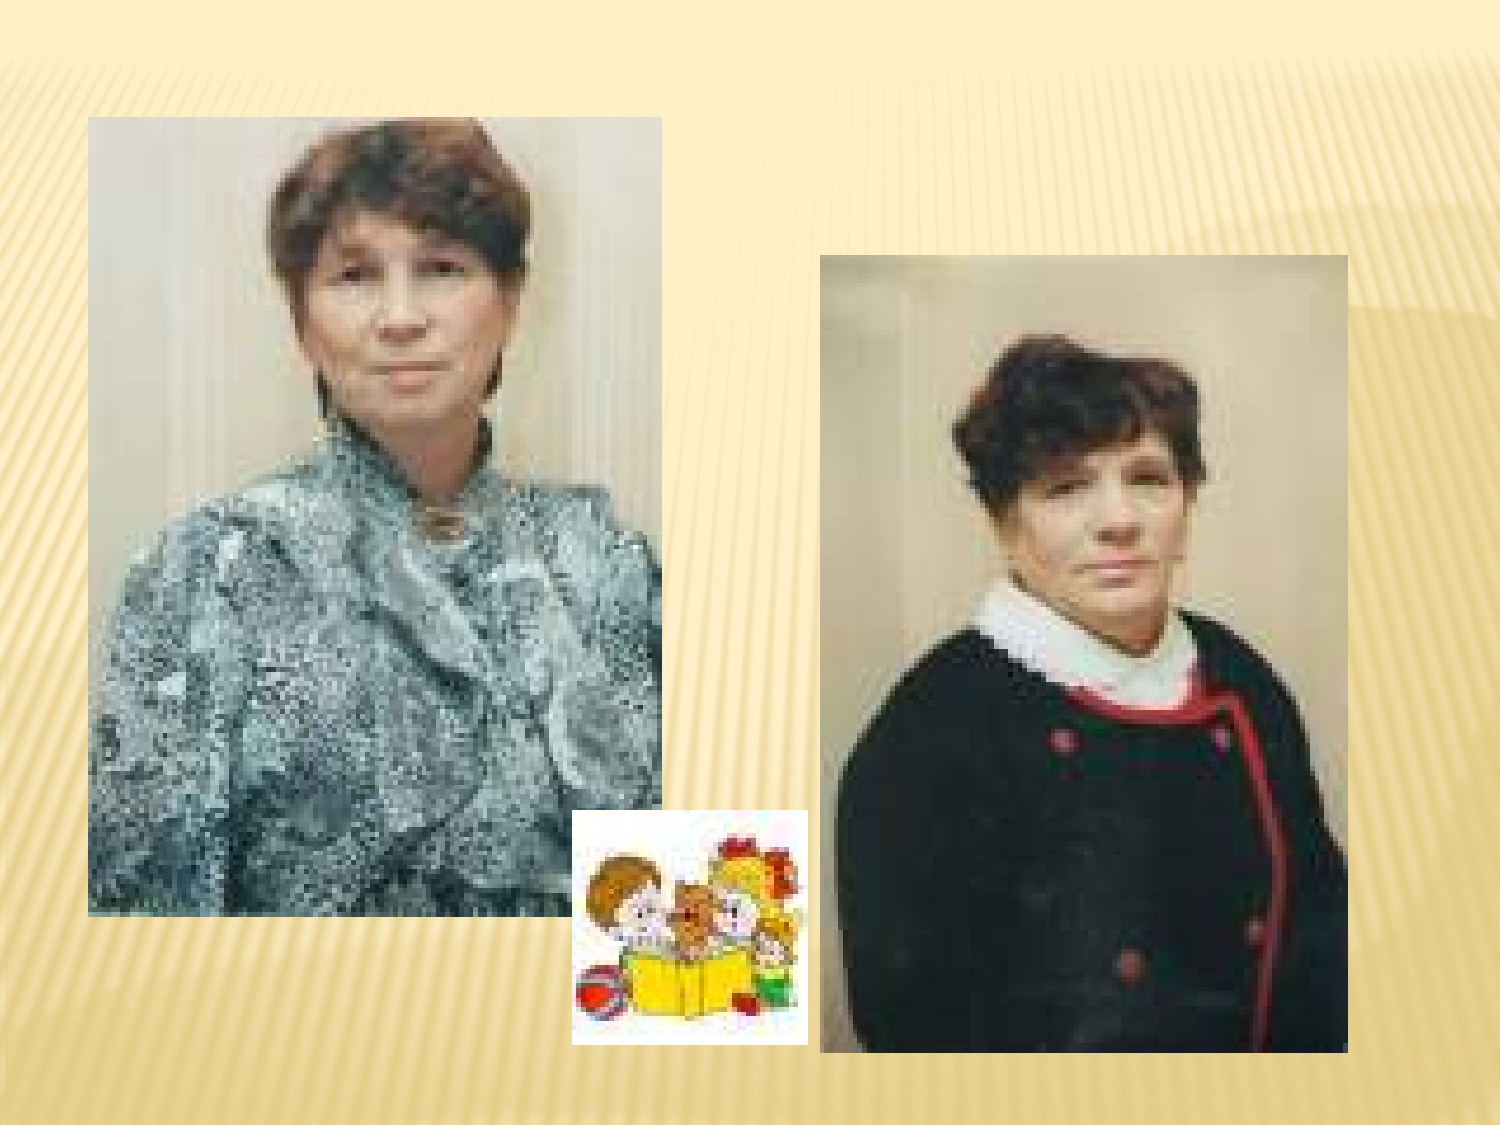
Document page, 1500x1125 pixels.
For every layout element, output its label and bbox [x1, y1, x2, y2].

picture [88, 116, 808, 1046]
picture [820, 255, 1348, 1053]
